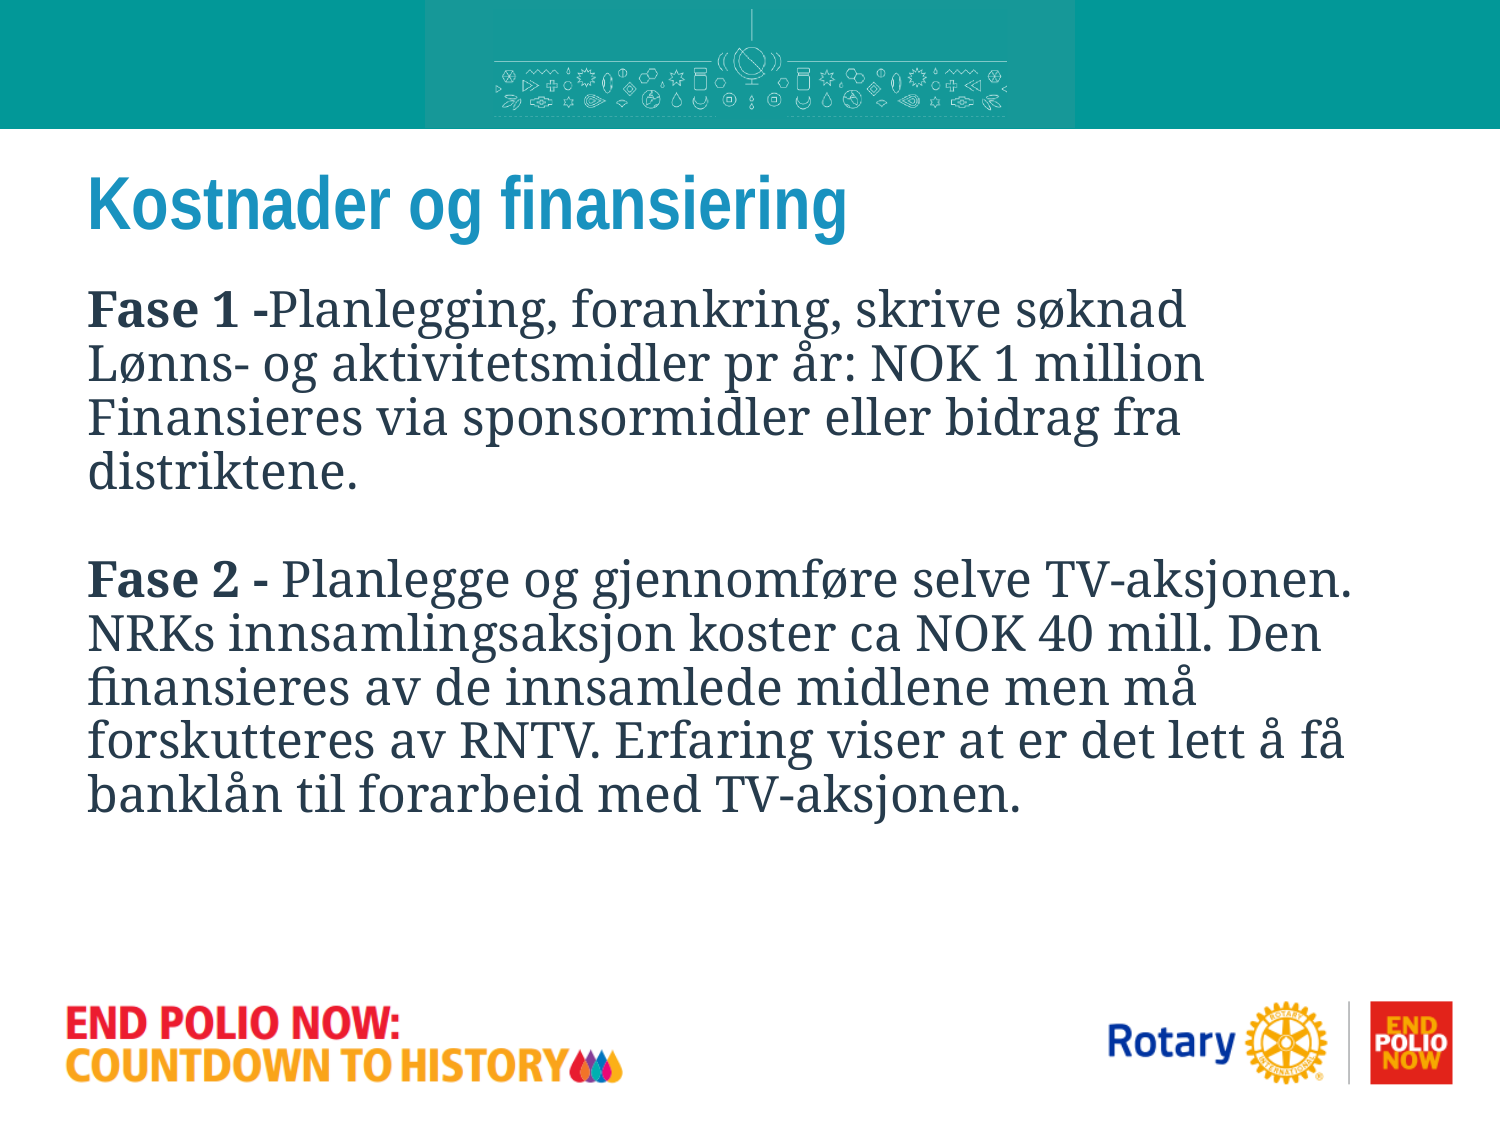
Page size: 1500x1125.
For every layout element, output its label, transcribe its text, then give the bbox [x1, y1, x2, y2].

picture [1084, 998, 1471, 1088]
list Fase 1 -Planlegging, forankring, skrive søknad Lønns- og aktivitetsmidler pr år: NOK 1 million Finansieres via sponsormidler eller bidrag fra distriktene. Fase 2 - Planlegge og gjennomføre selve TV-aksjonen. NRKs innsamlingsaksjon koster ca NOK 40 mill. Den finansieres av de innsamlede midlene men må forskutteres av RNTV. Erfaring viser at er det lett å få banklån til forarbeid med TV-aksjonen. [72, 276, 1419, 953]
title Kostnader og finansiering [72, 114, 1367, 276]
picture [52, 984, 640, 1101]
picture [425, 0, 1075, 114]
